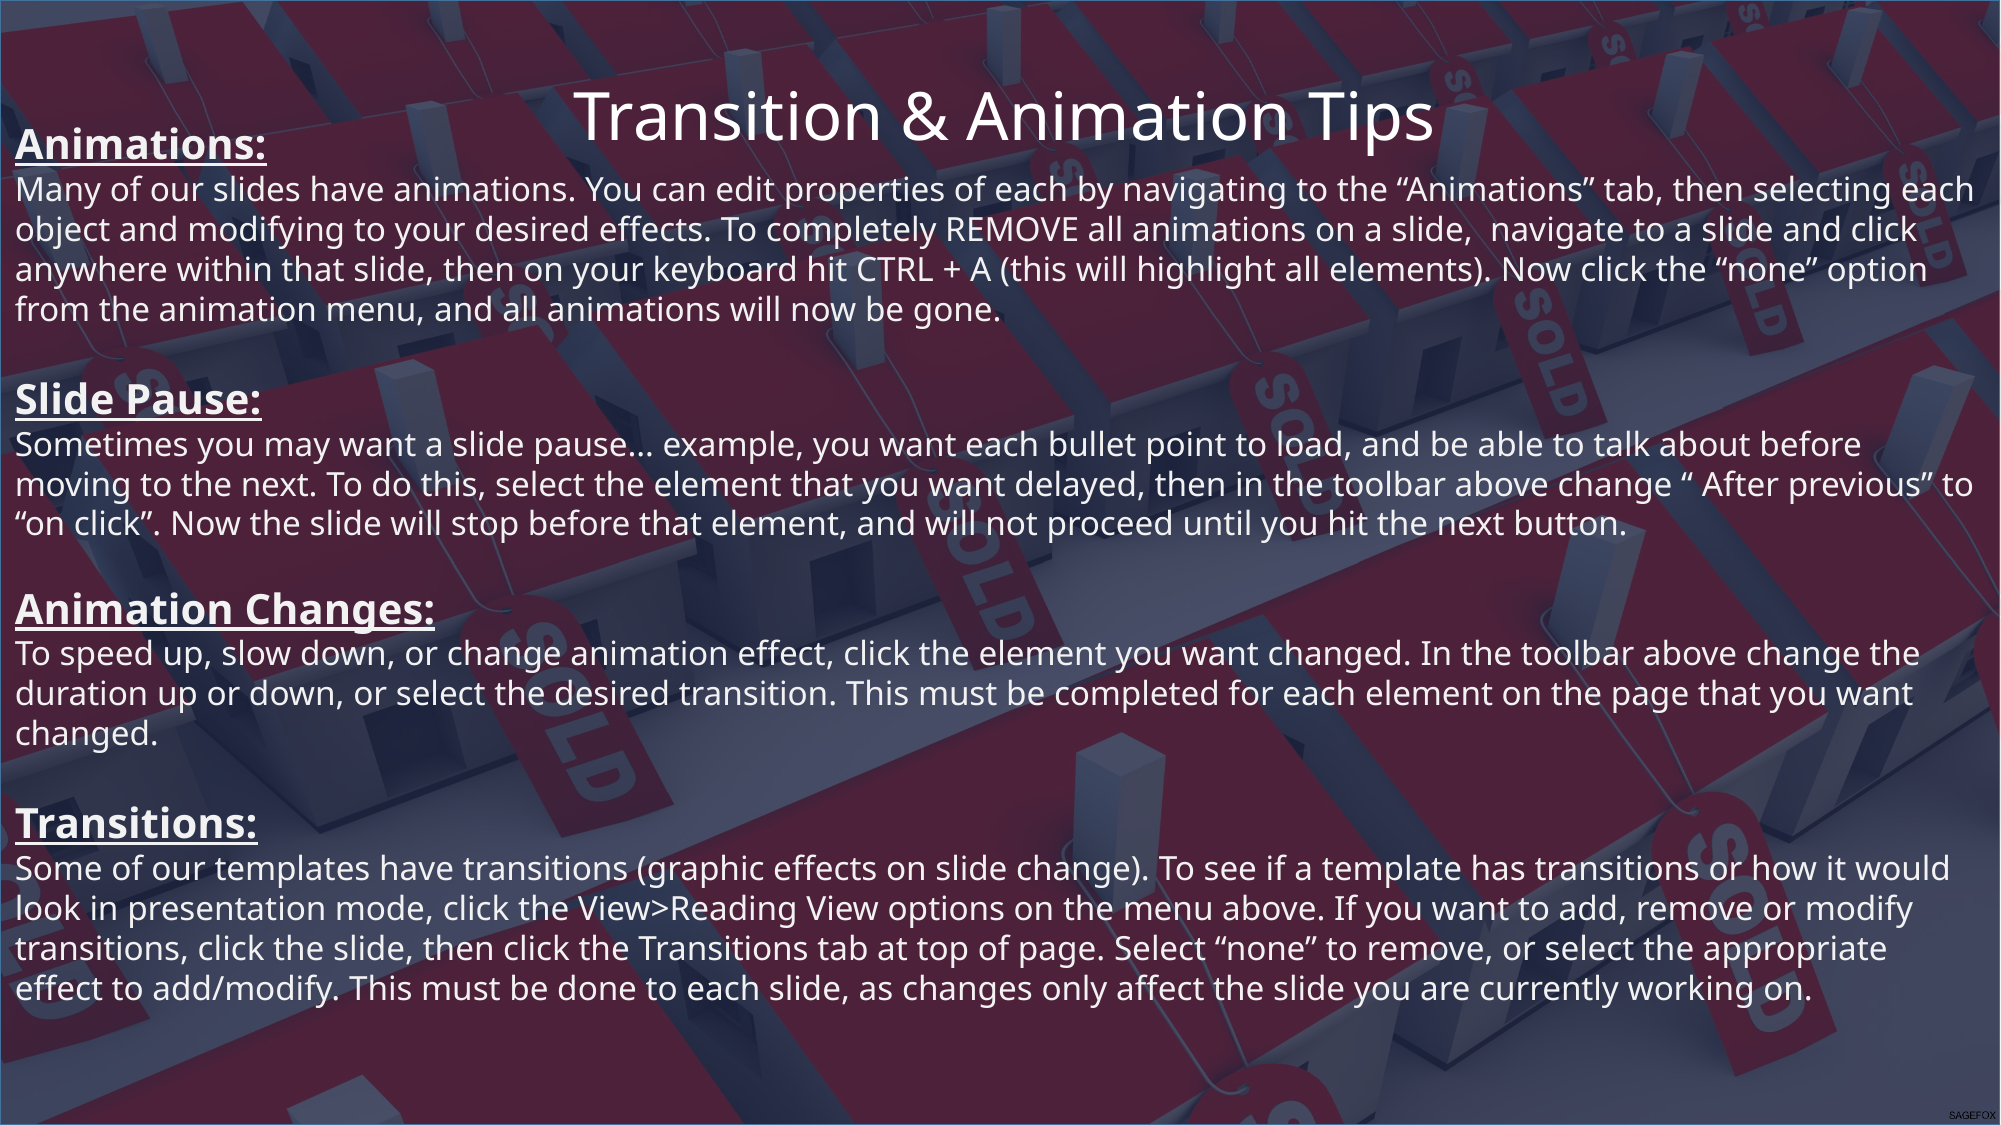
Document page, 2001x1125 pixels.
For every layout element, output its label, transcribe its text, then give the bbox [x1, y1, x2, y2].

title Transition & Animation Tips [477, 59, 1532, 177]
text_box Animations: Many of our slides have animations. You can edit properties of each by navigating to the “Animations” tab, then selecting each object and modifying to your desired effects. To completely REMOVE all animations on a slide, navigate to a slide and click anywhere within that slide, then on your keyboard hit CTRL + A (this will highlight all elements). Now click the “none” option from the animation menu, and all animations will now be gone. Slide Pause: Sometimes you may want a slide pause… example, you want each bullet point to load, and be able to talk about before moving to the next. To do this, select the element that you want delayed, then in the toolbar above change “ After previous” to “on click”. Now the slide will stop before that element, and will not proceed until you hit the next button. Animation Changes: To speed up, slow down, or change animation effect, click the element you want changed. In the toolbar above change the duration up or down, or select the desired transition. This must be completed for each element on the page that you want changed. Transitions: Some of our templates have transitions (graphic effects on slide change). To see if a template has transitions or how it would look in presentation mode, click the View>Reading View options on the menu above. If you want to add, remove or modify transitions, click the slide, then click the Transitions tab at top of page. Select “none” to remove, or select the appropriate effect to add/modify. This must be done to each slide, as changes only affect the slide you are currently working on. [0, 0, 2000, 1125]
